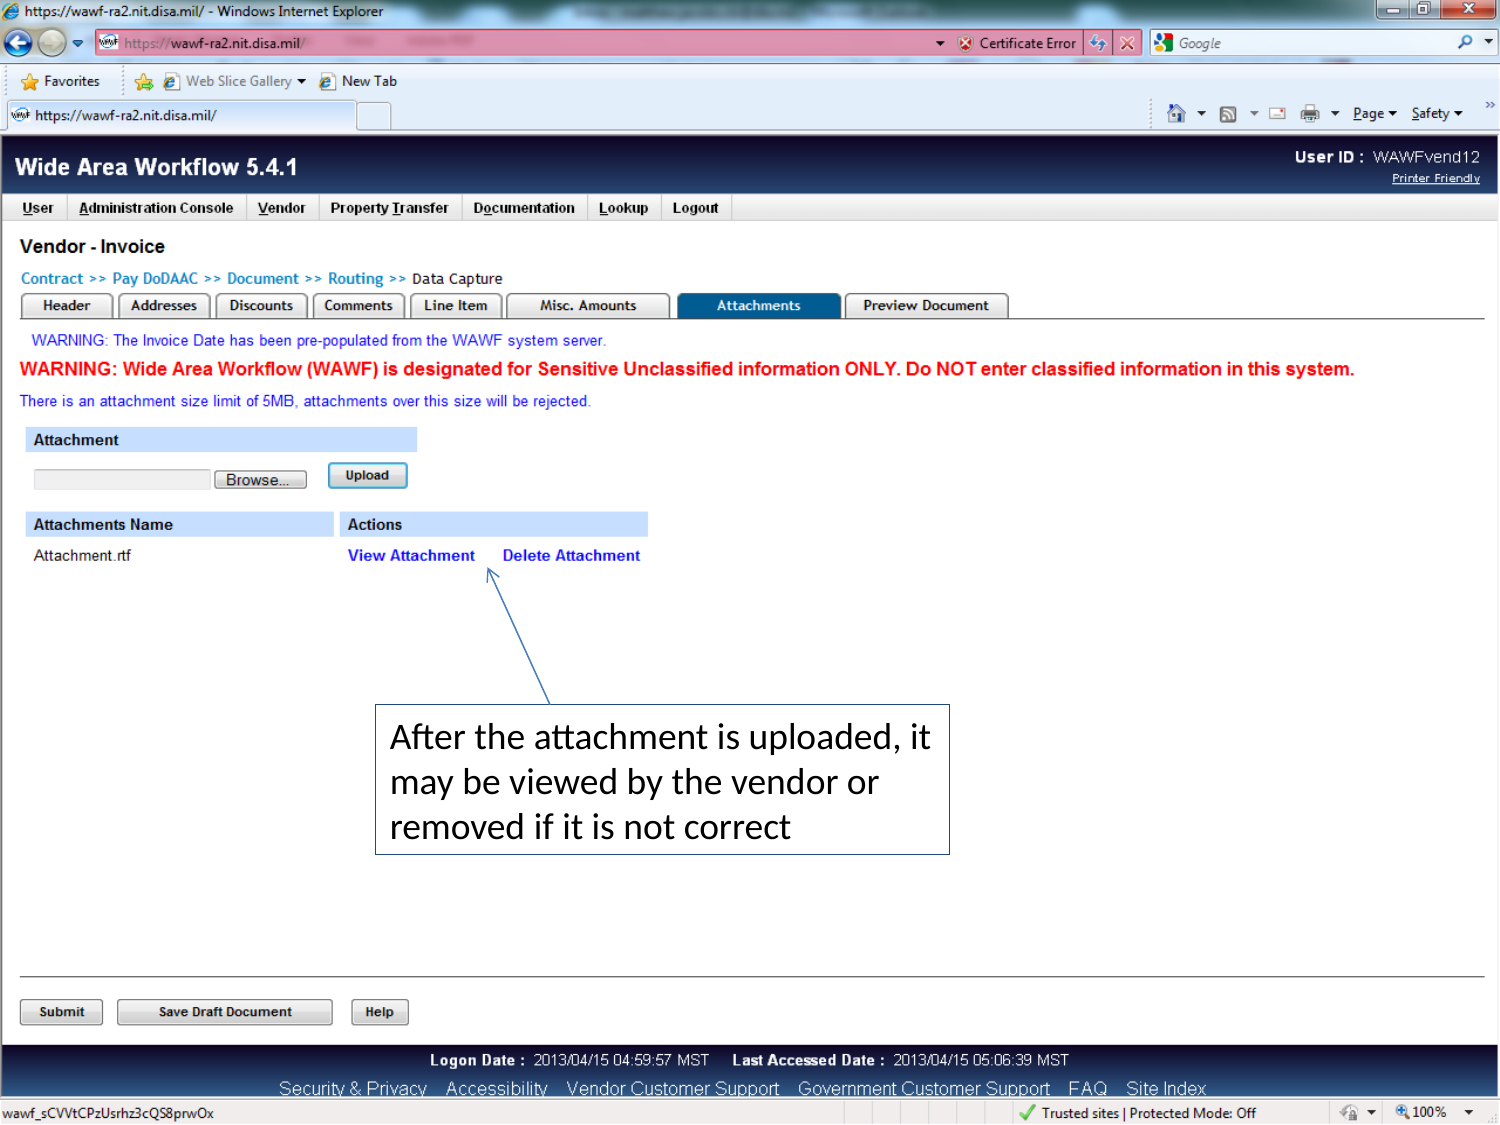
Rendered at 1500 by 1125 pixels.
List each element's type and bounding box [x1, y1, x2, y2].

text_box [487, 566, 551, 705]
picture [0, 0, 1500, 1125]
